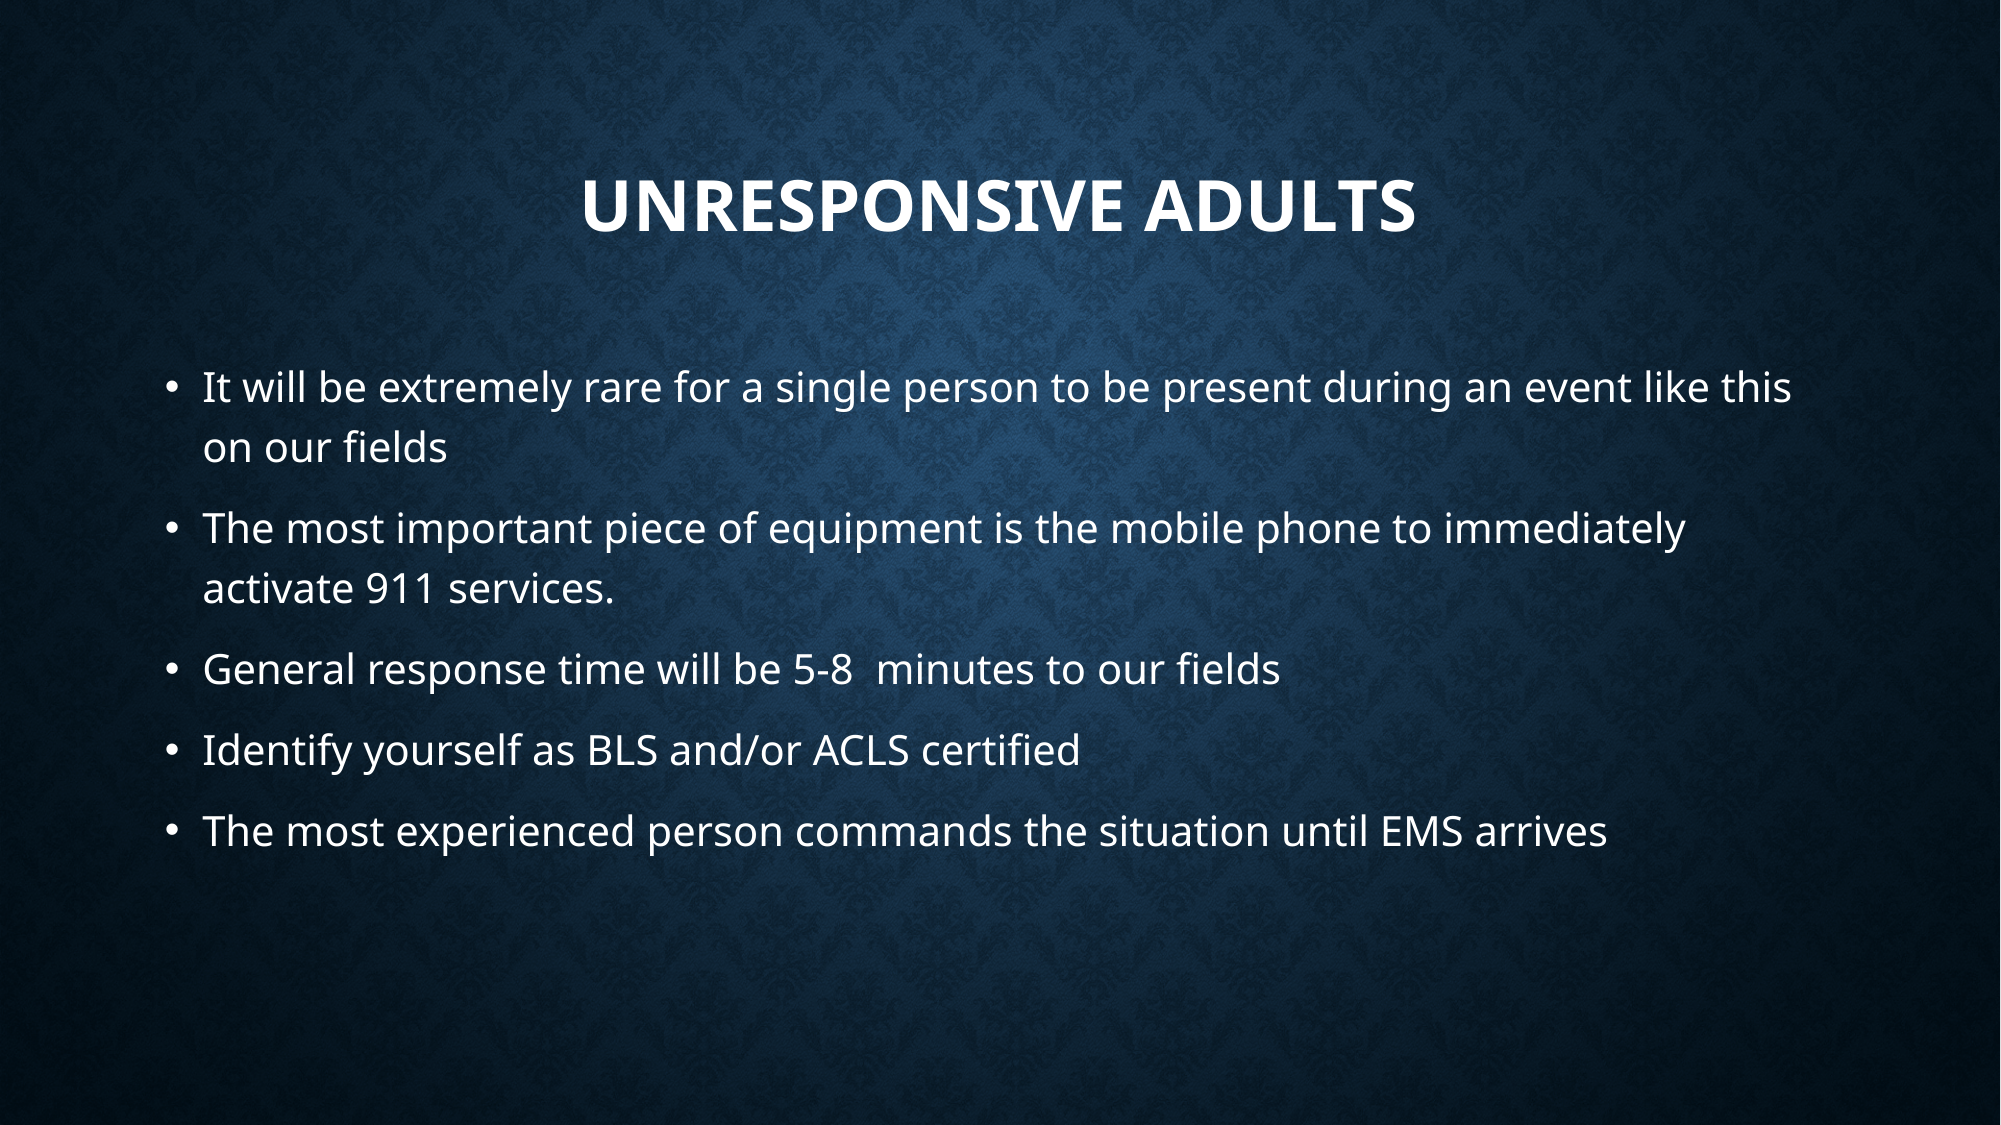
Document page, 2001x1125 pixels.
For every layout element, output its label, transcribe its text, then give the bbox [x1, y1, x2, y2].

list It will be extremely rare for a single person to be present during an event like this on our fields The most important piece of equipment is the mobile phone to immediately activate 911 services. General response time will be 5-8 minutes to our fields Identify yourself as BLS and/or ACLS certified The most experienced person commands the situation until EMS arrives [149, 343, 1849, 950]
title Unresponsive Adults [149, 99, 1849, 318]
